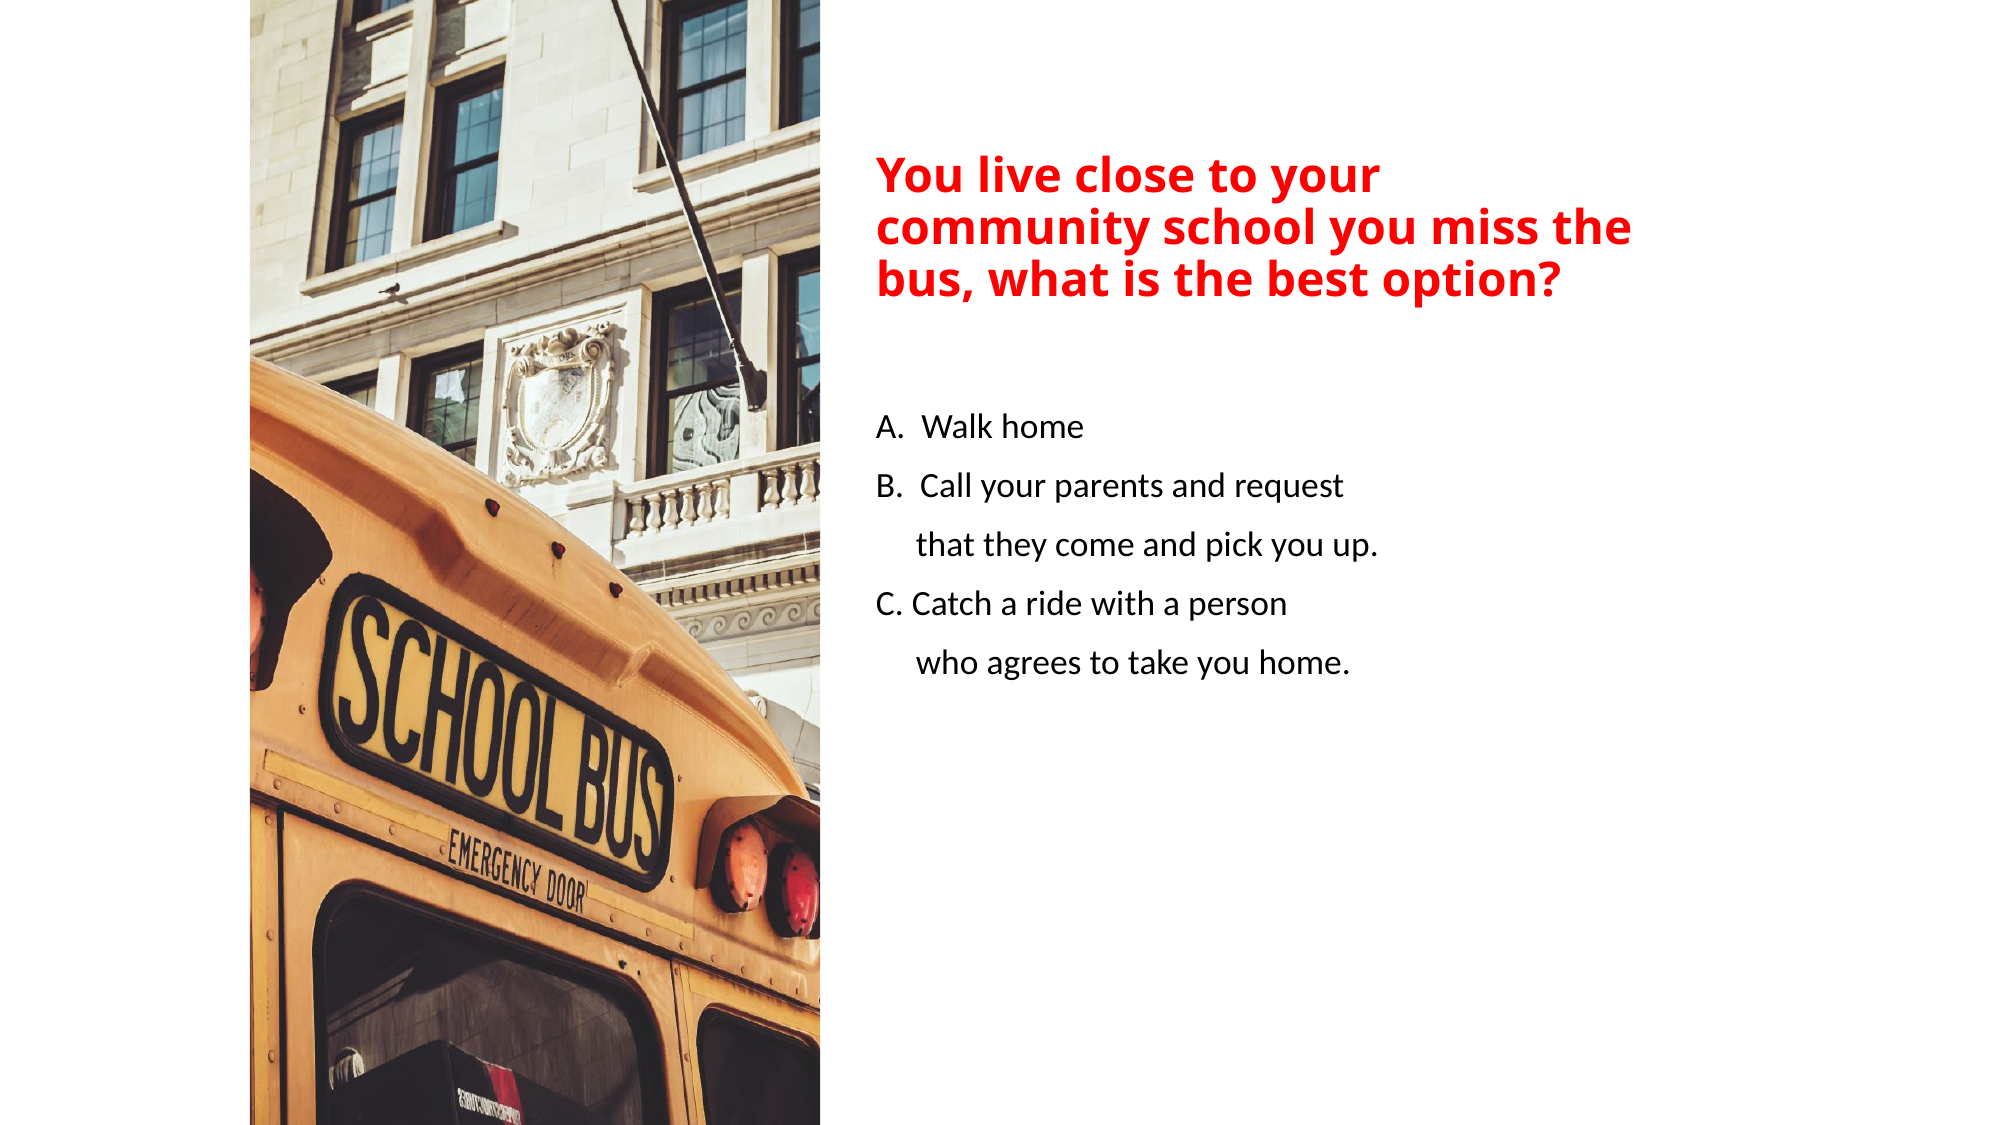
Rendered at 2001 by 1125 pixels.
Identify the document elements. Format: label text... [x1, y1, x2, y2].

title You live close to your community school you miss the bus, what is the best option? [860, 103, 1672, 315]
picture [249, 0, 821, 1125]
list A. Walk home B. Call your parents and request that they come and pick you up. C. Catch a ride with a person who agrees to take you home. [860, 399, 1672, 1021]
